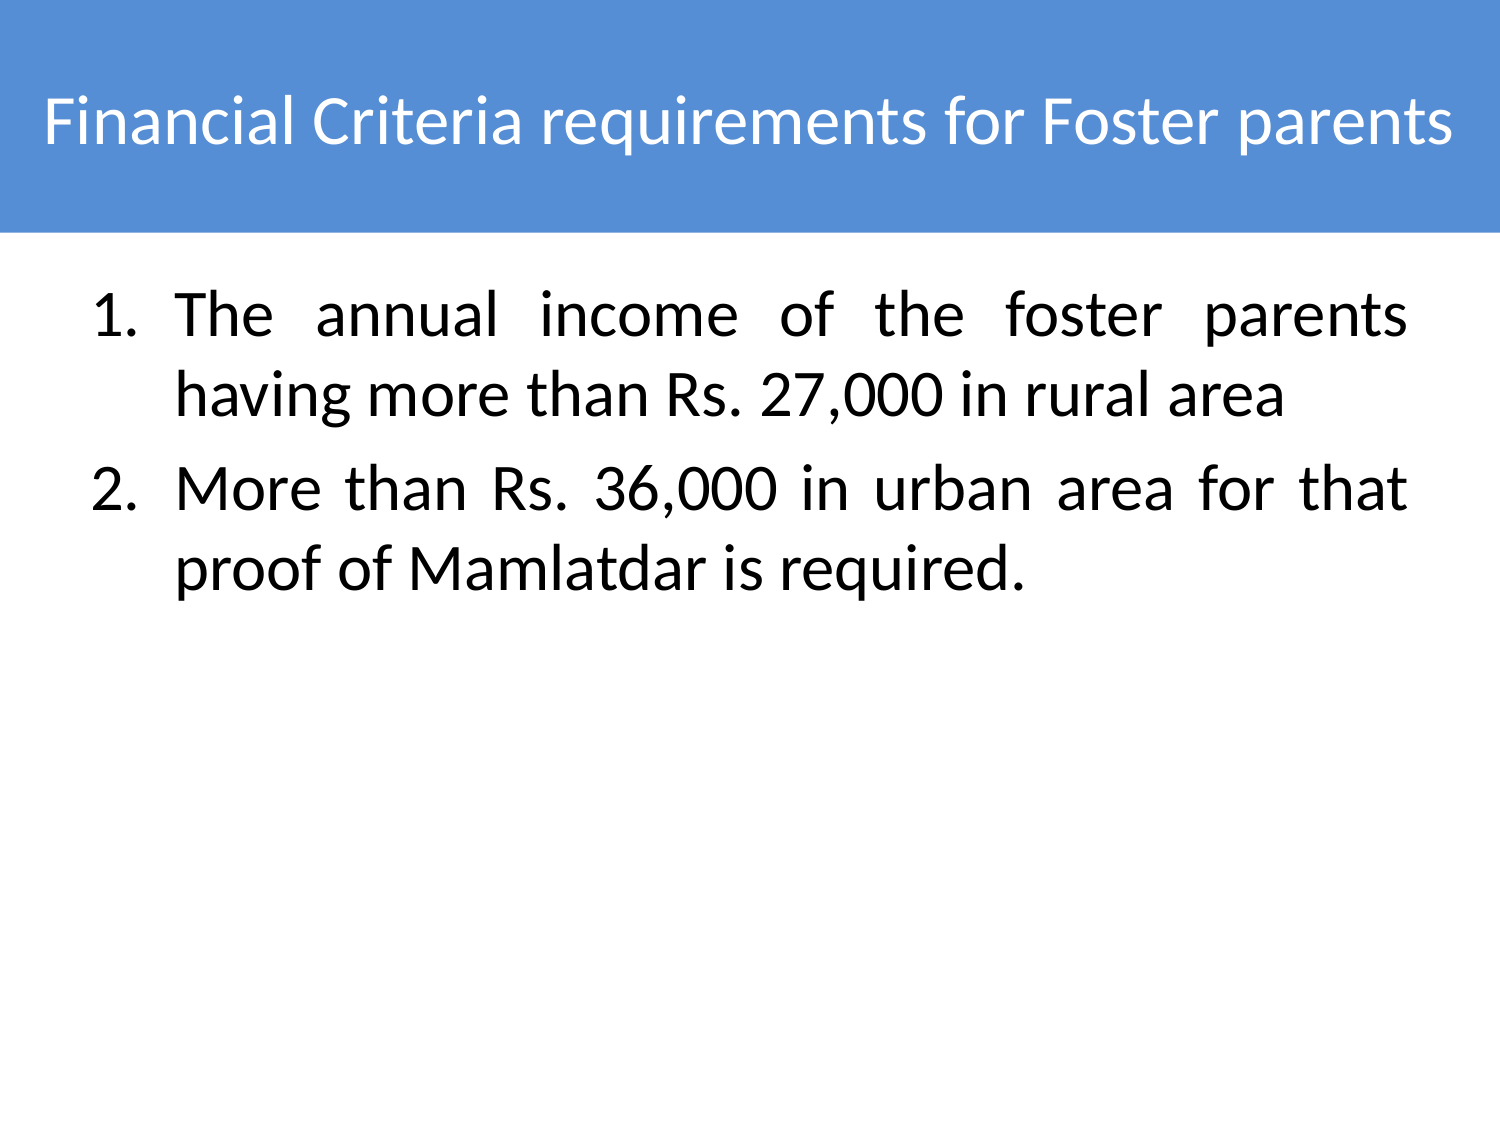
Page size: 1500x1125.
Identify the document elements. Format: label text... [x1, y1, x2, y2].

title Financial Criteria requirements for Foster parents [0, 0, 1500, 233]
list The annual income of the foster parents having more than Rs. 27,000 in rural area More than Rs. 36,000 in urban area for that proof of Mamlatdar is required. [75, 262, 1425, 1005]
